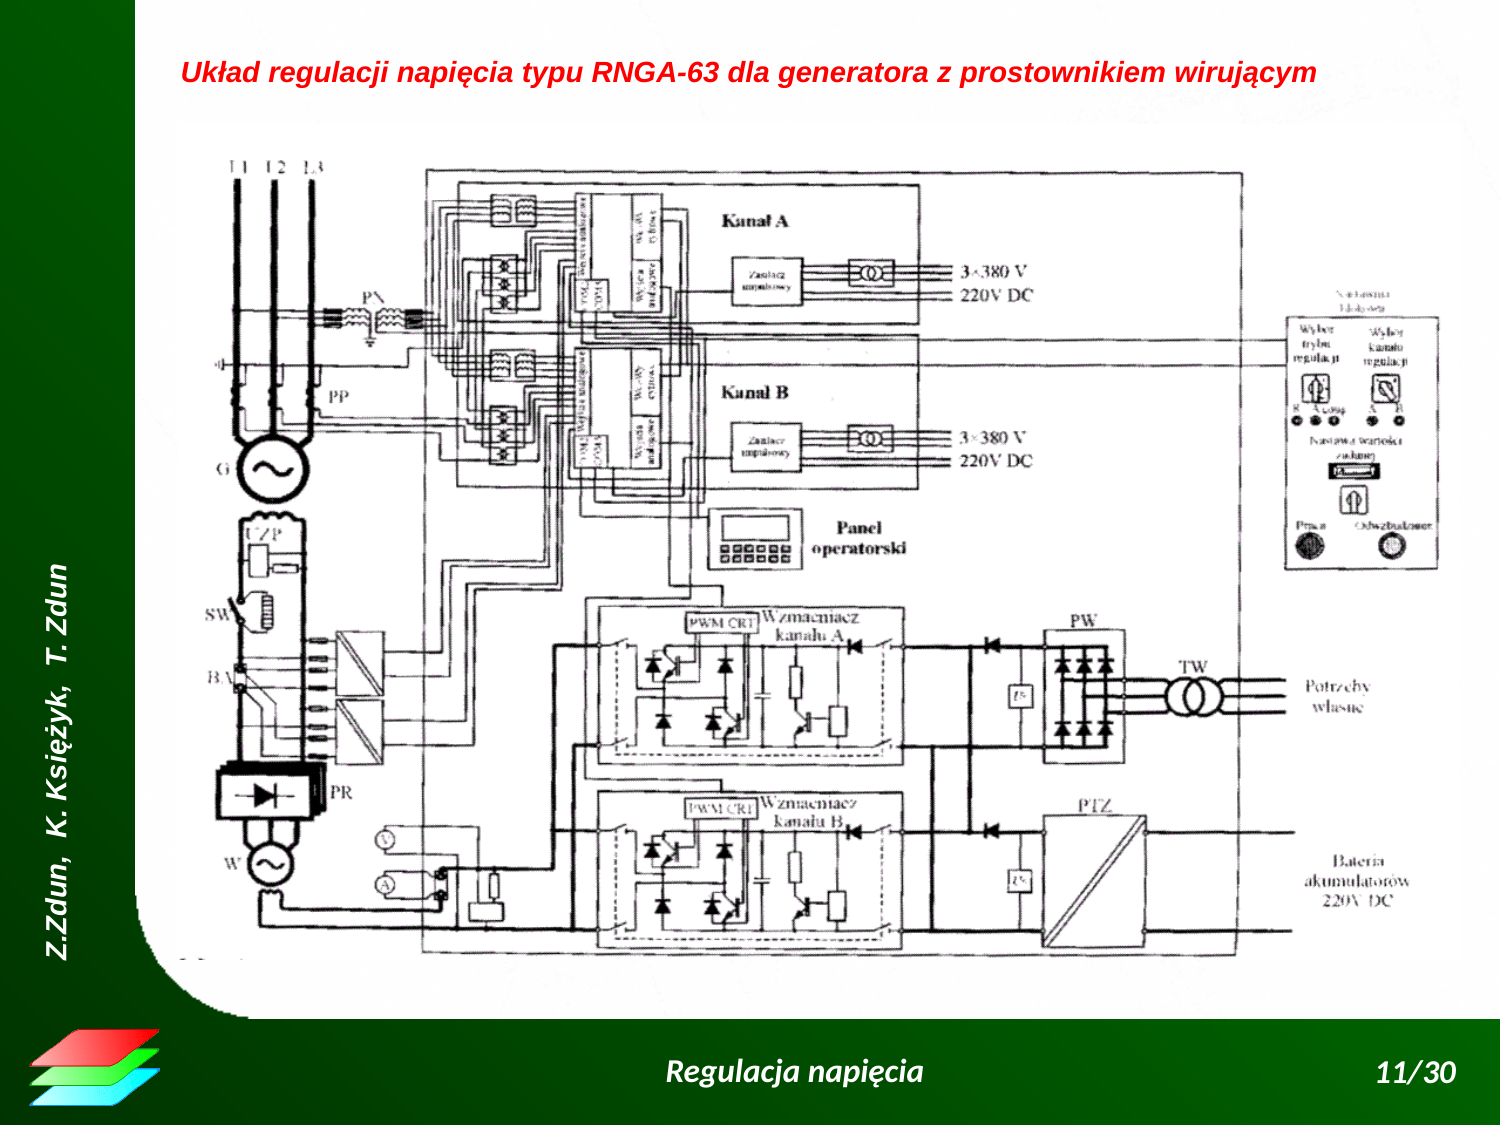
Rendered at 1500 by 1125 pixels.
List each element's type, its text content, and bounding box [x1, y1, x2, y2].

picture [29, 1029, 160, 1106]
picture [135, 0, 1500, 1019]
text_box Układ regulacji napięcia typu RNGA-63 dla generatora z prostownikiem wirującym [180, 53, 1320, 89]
